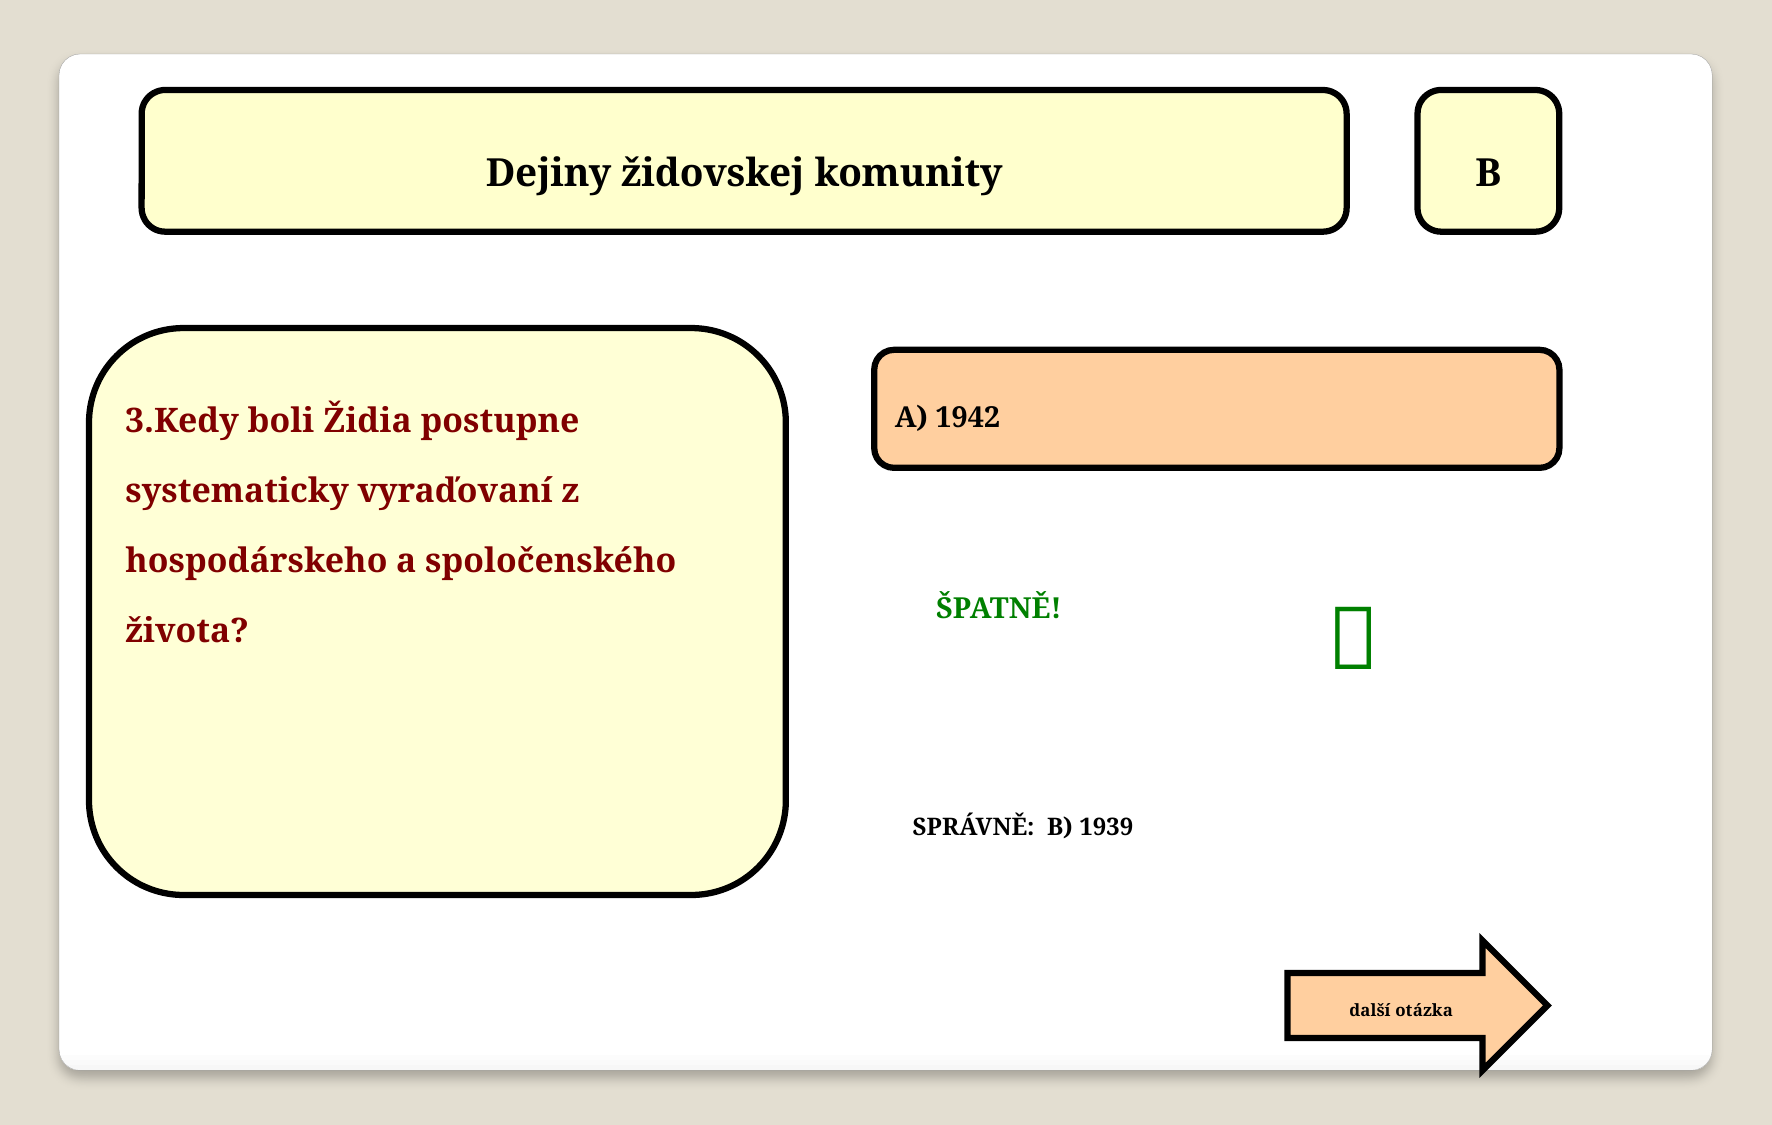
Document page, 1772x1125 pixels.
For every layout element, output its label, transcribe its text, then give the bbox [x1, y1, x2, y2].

text_box B [1417, 89, 1560, 232]
text_box  [1312, 515, 1395, 710]
text_box A) 1942 [874, 349, 1560, 468]
text_box SPRÁVNĚ: B) 1939 [897, 786, 1555, 852]
text_box ŠPATNĚ! [921, 562, 1253, 638]
text_box další otázka [1287, 940, 1548, 1071]
text_box Dejiny židovskej komunity [141, 89, 1347, 232]
text_box 3.Kedy boli Židia postupne systematicky vyraďovaní z hospodárskeho a spoločenského života? [88, 328, 786, 895]
